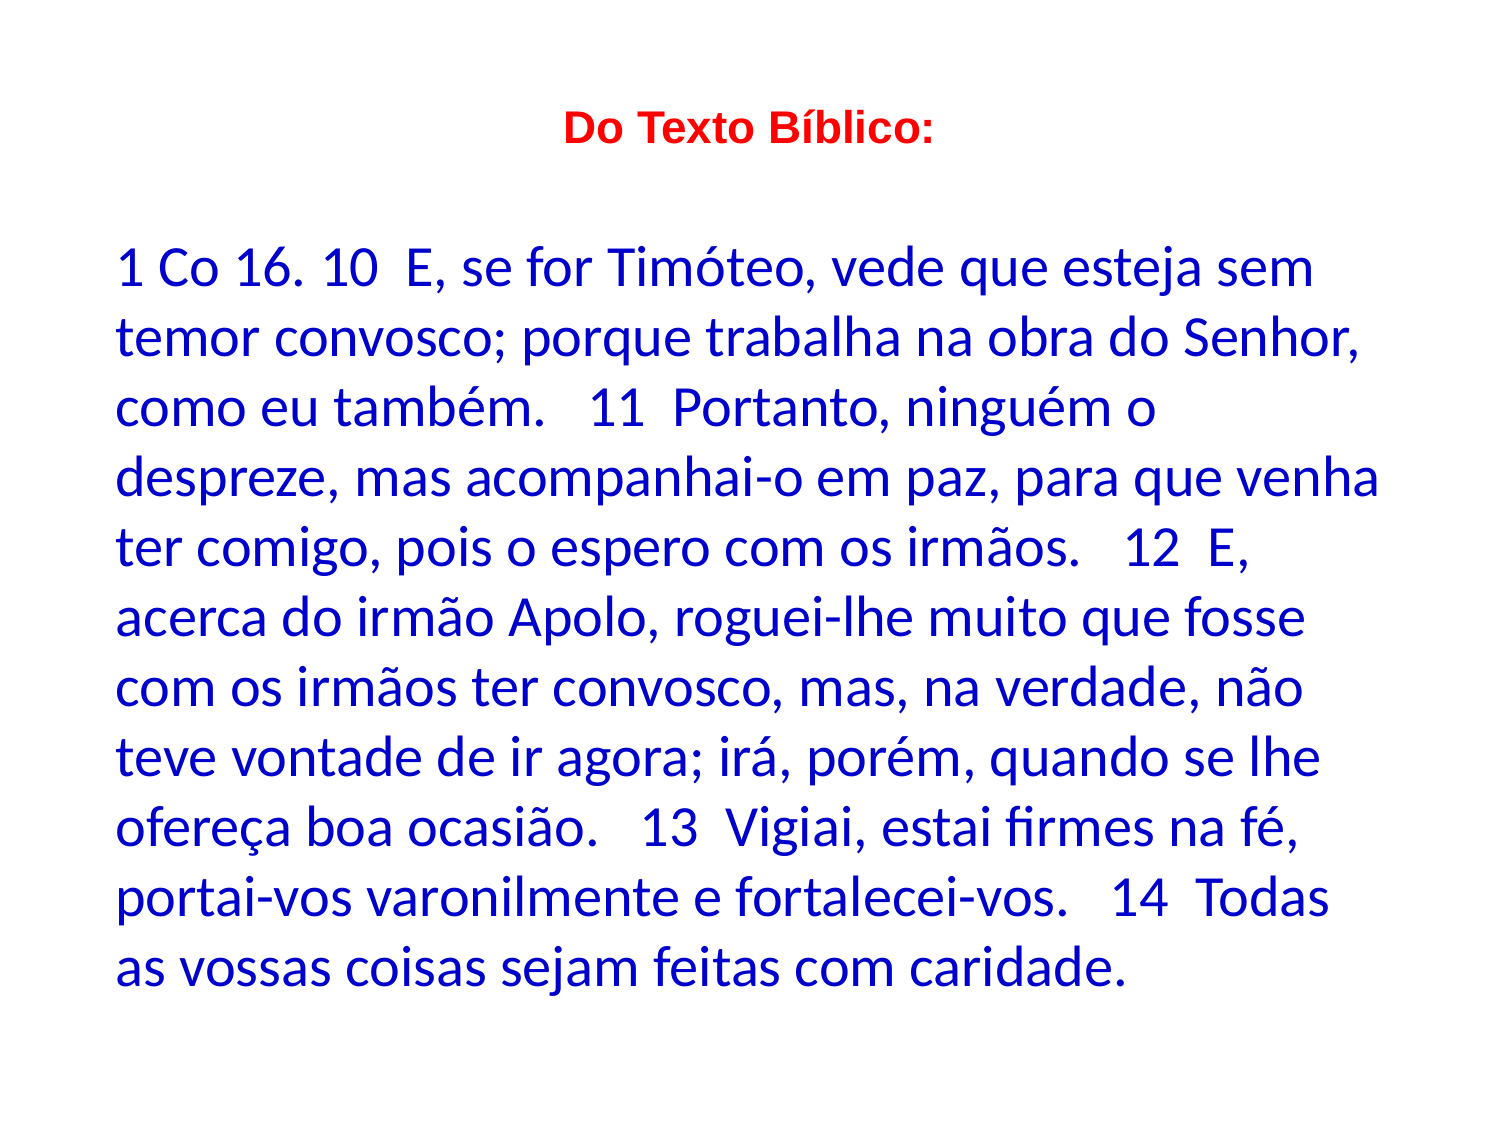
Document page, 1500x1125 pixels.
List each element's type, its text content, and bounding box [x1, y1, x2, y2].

list Do Texto Bíblico: 1 Co 16. 10 E, se for Timóteo, vede que esteja sem temor convosco; porque trabalha na obra do Senhor, como eu também. 11 Portanto, ninguém o despreze, mas acompanhai-o em paz, para que venha ter comigo, pois o espero com os irmãos. 12 E, acerca do irmão Apolo, roguei-lhe muito que fosse com os irmãos ter convosco, mas, na verdade, não teve vontade de ir agora; irá, porém, quando se lhe ofereça boa ocasião. 13 Vigiai, estai firmes na fé, portai-vos varonilmente e fortalecei-vos. 14 Todas as vossas coisas sejam feitas com caridade. [100, 90, 1400, 1059]
